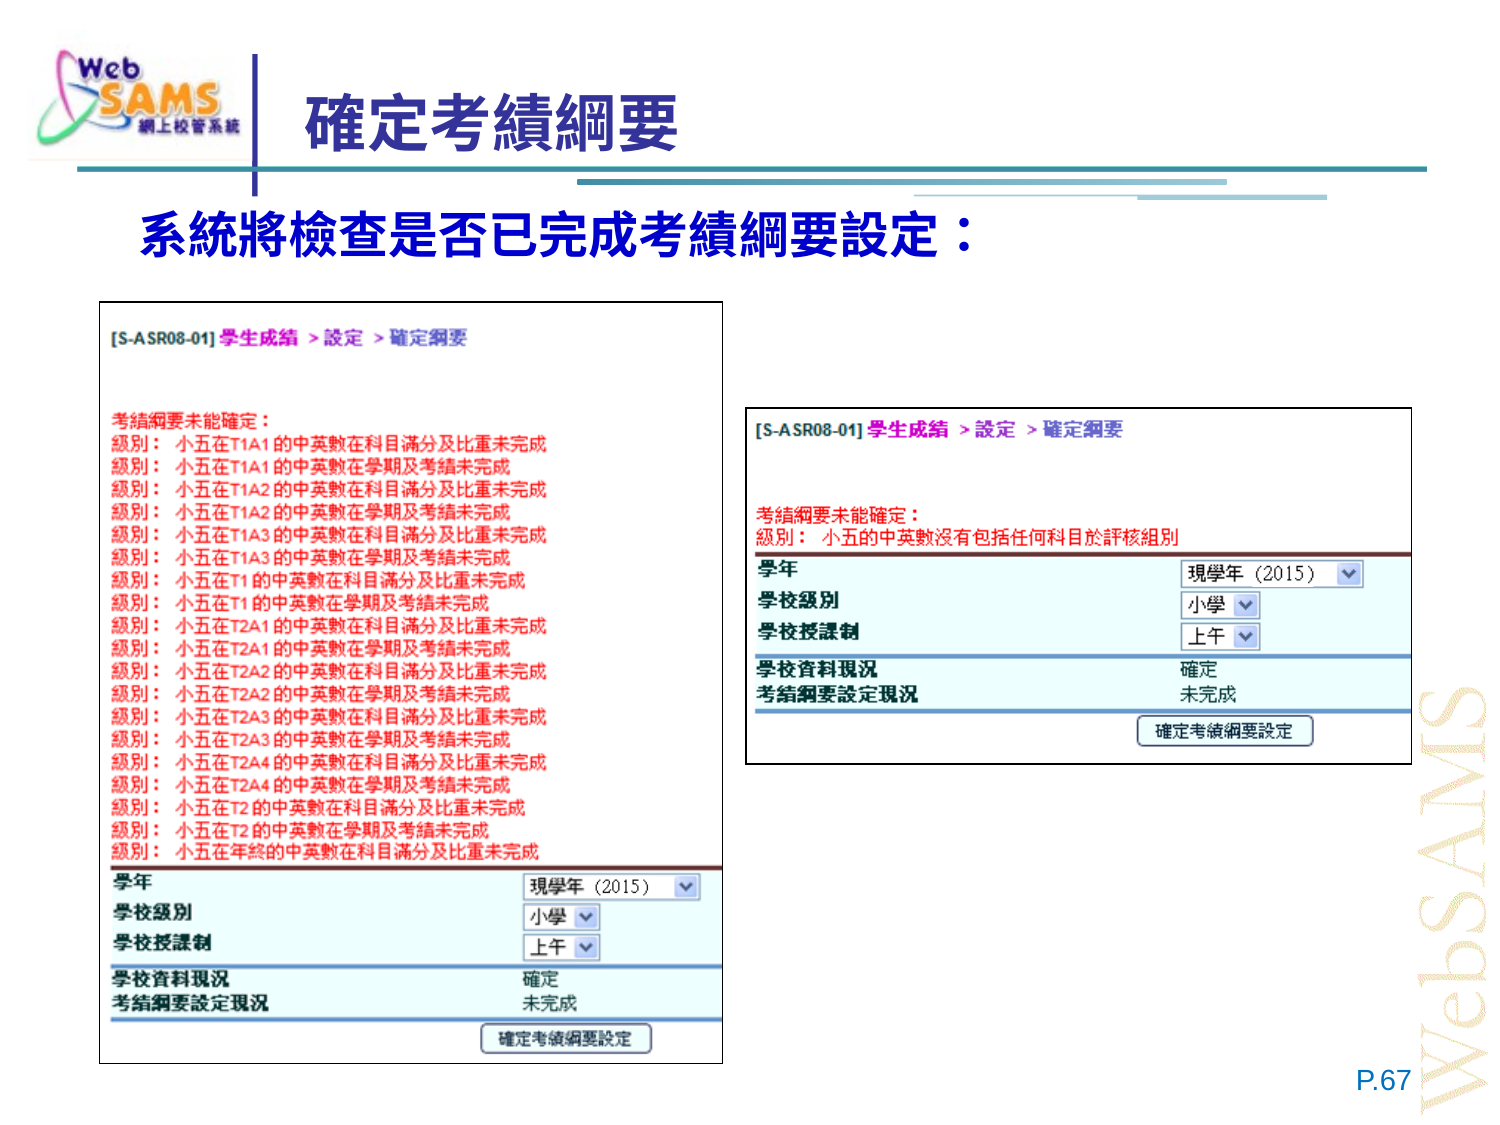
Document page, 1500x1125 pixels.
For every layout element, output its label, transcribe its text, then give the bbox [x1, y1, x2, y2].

text_box 系統將檢查是否已完成考績綱要設定： [123, 196, 1138, 272]
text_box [99, 302, 722, 1064]
picture [1393, 679, 1500, 1117]
slide_number P.67 [1114, 1028, 1428, 1105]
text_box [746, 408, 1412, 764]
title 確定考績綱要 [289, 41, 1465, 167]
picture [27, 29, 253, 161]
